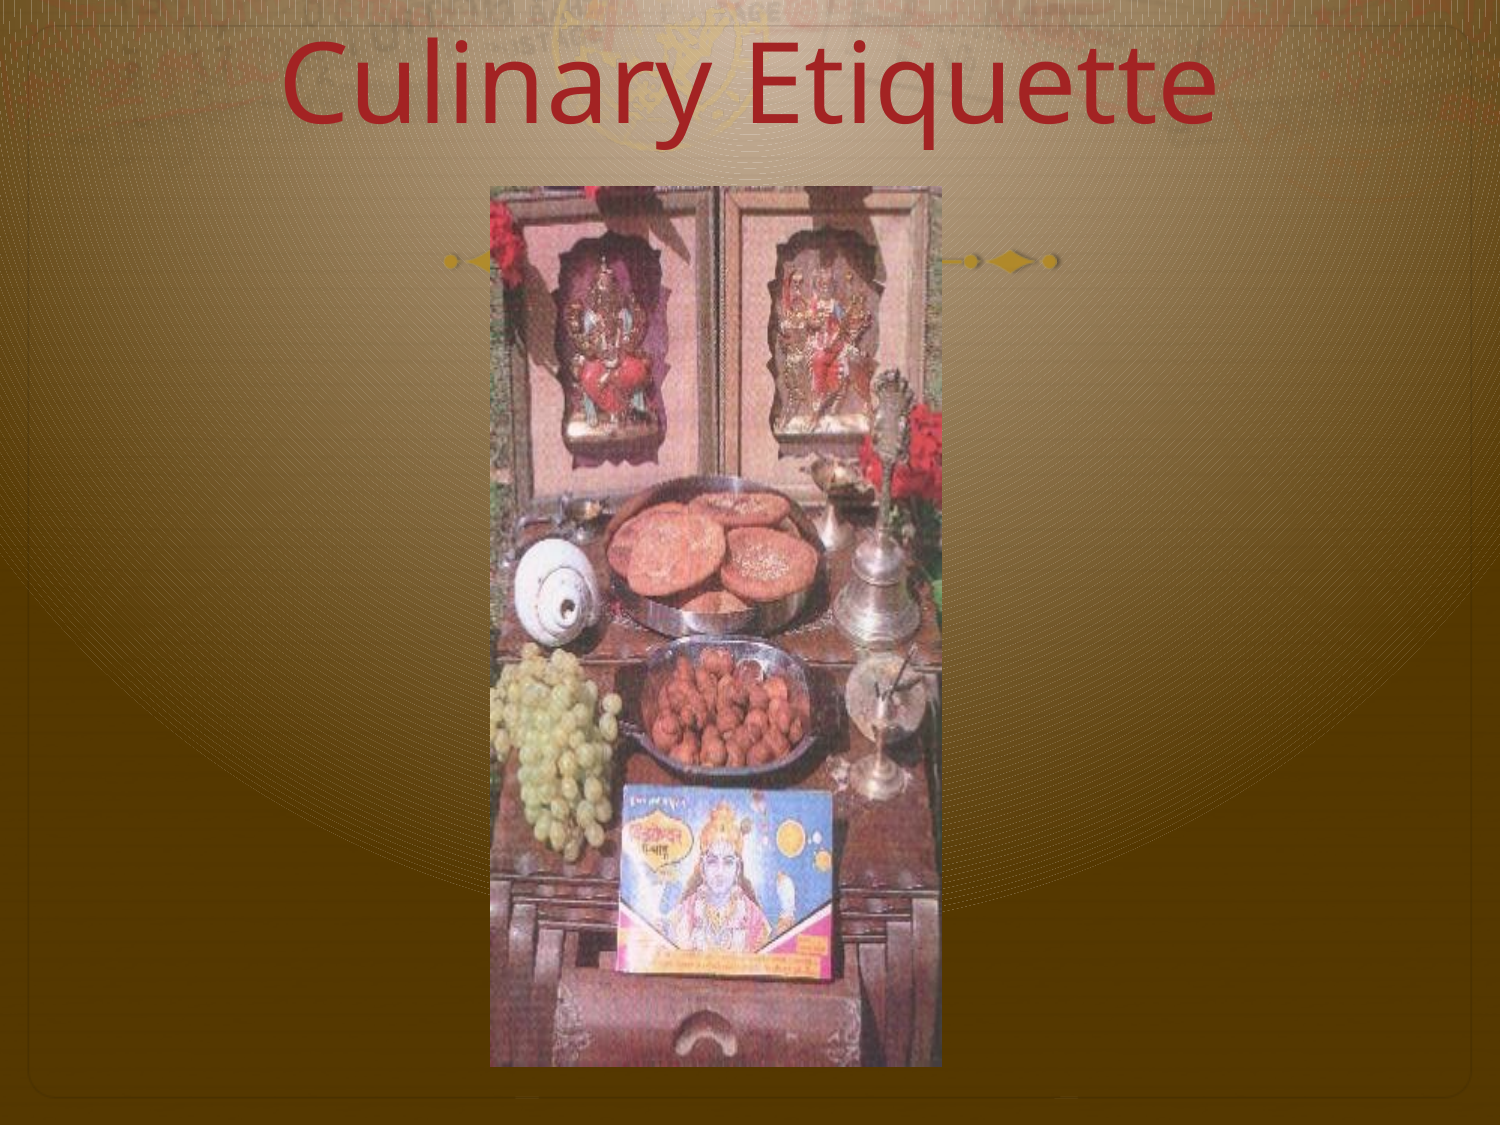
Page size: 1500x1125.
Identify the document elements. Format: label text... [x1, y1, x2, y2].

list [59, 186, 1373, 1067]
picture [0, 0, 1500, 1125]
title Culinary Etiquette [93, 0, 1407, 173]
